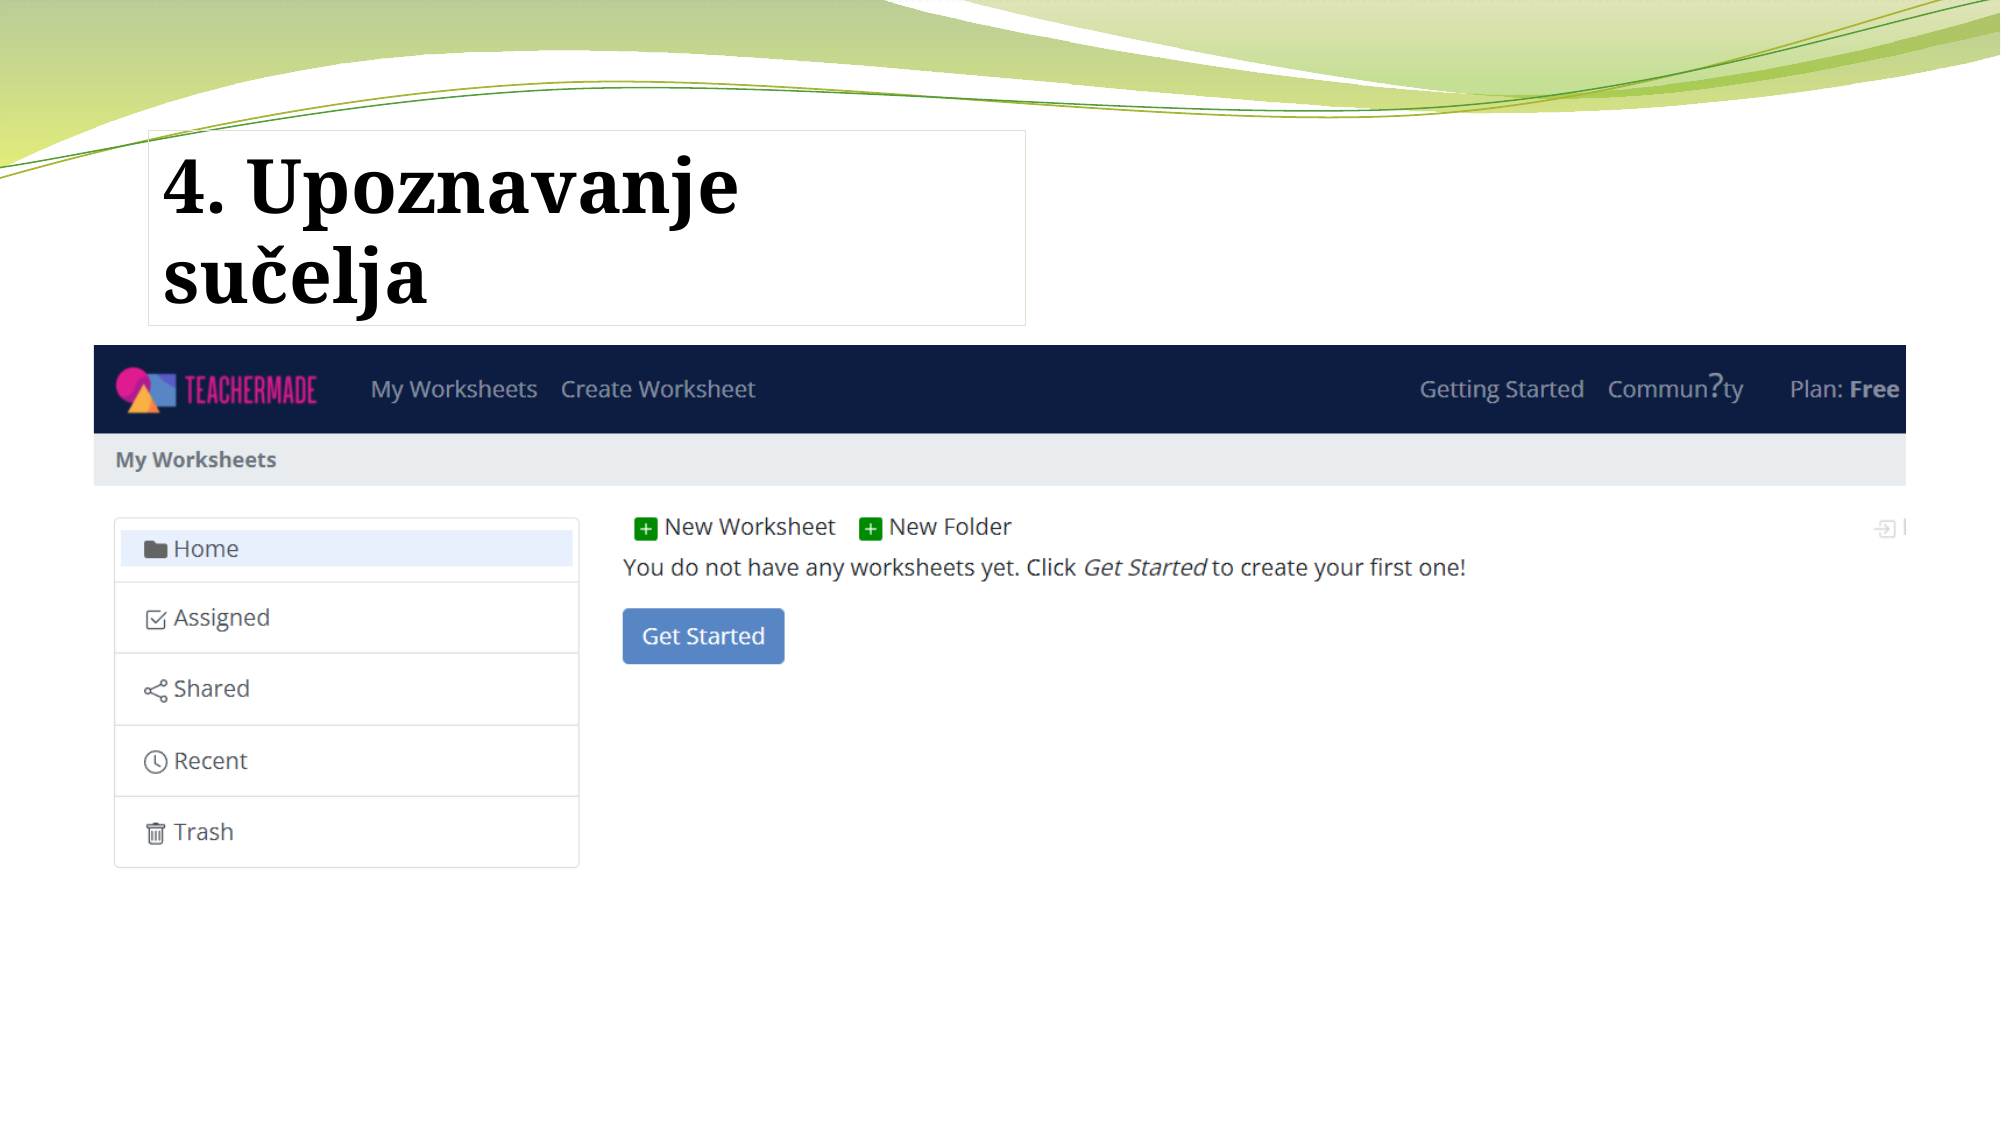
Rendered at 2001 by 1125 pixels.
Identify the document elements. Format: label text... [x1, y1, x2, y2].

text_box 4. Upoznavanje sučelja [148, 130, 1026, 326]
picture [93, 345, 1906, 915]
